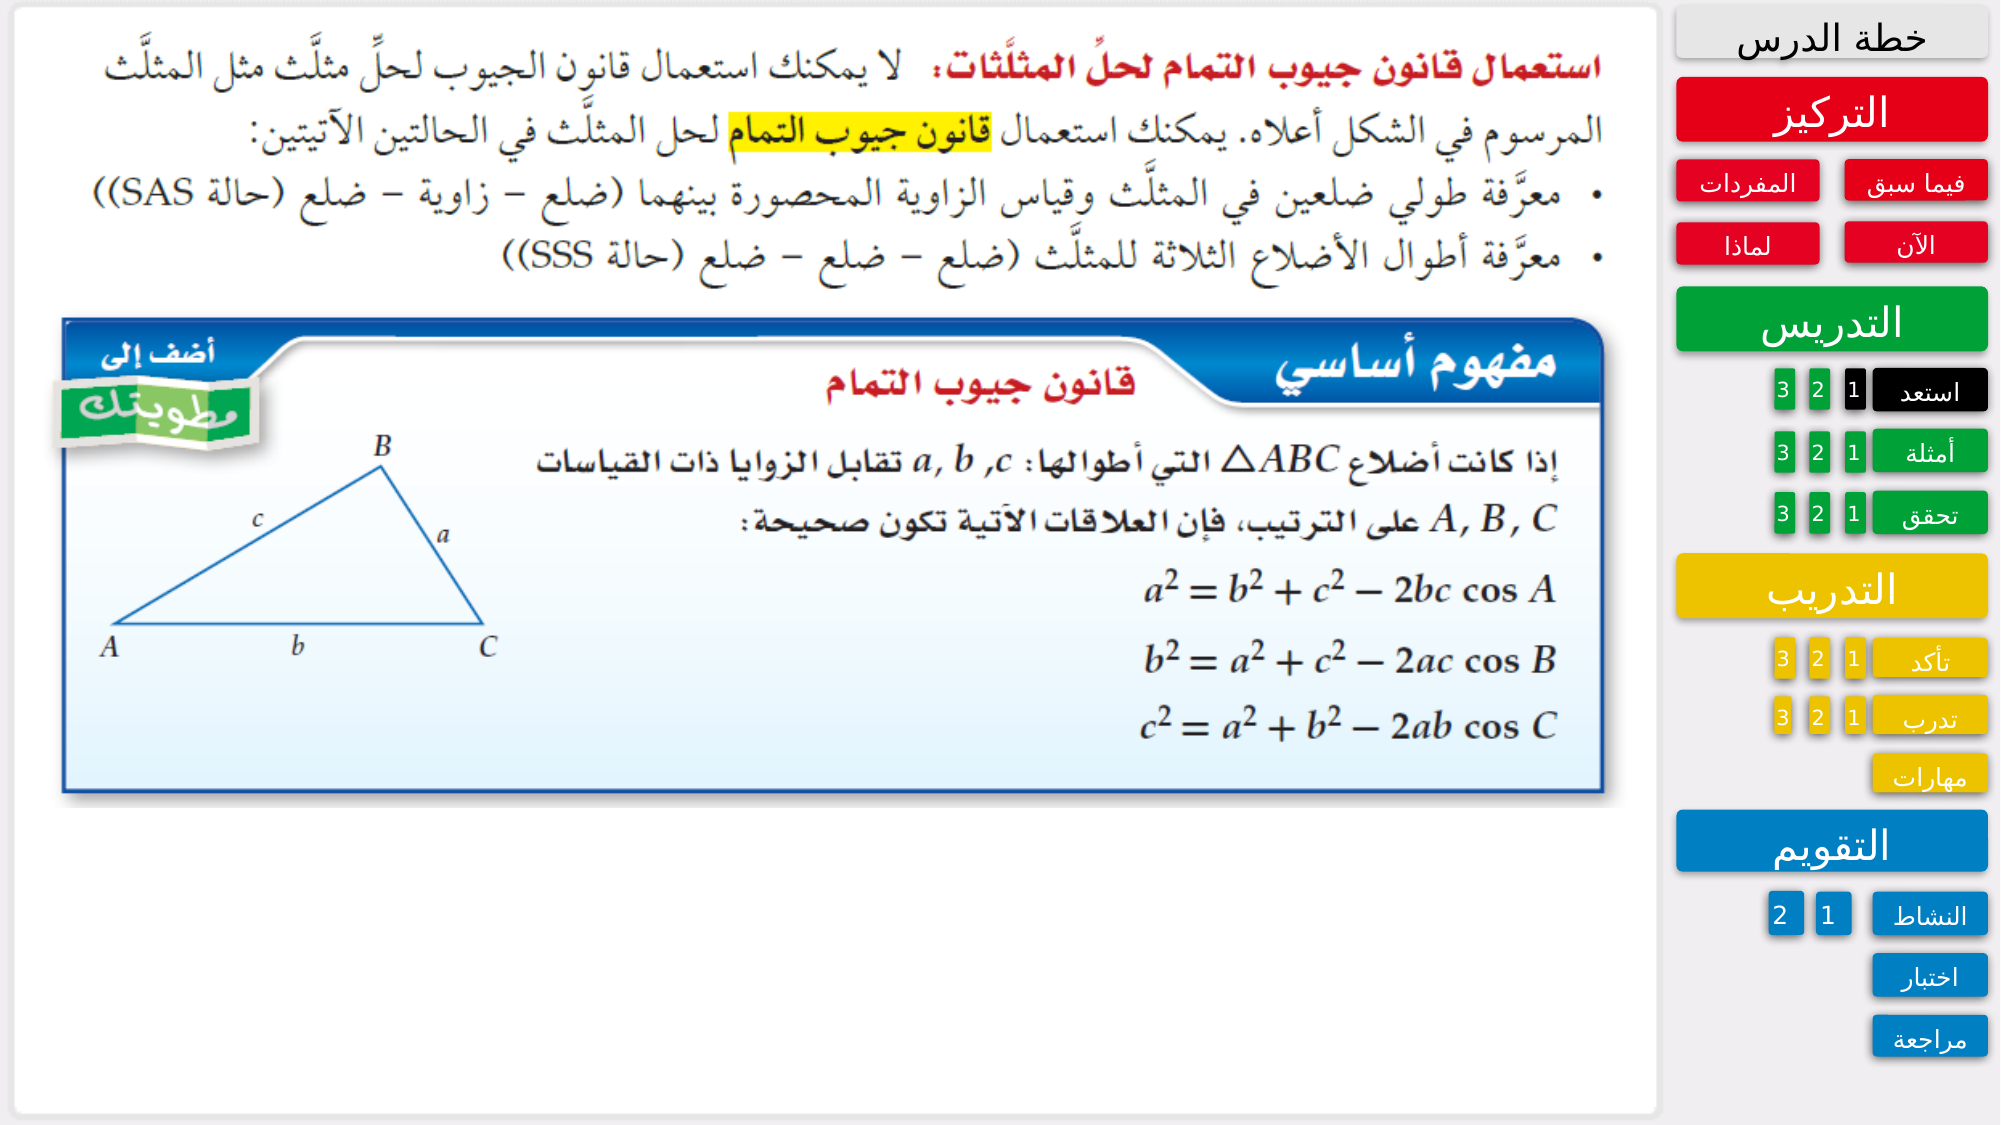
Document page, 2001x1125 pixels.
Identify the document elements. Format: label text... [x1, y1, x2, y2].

text_box الآن [1844, 221, 1988, 263]
text_box اختبار [1872, 953, 1988, 997]
text_box 2 [1809, 431, 1831, 473]
text_box التدريب [1675, 552, 1990, 620]
text_box 3 [1774, 637, 1796, 679]
text_box التقويم [1675, 808, 1990, 873]
text_box لماذا [1676, 222, 1820, 265]
text_box 2 [1809, 637, 1831, 679]
text_box مراجعة [1872, 1014, 1988, 1057]
text_box خطة الدرس [1675, 4, 1990, 59]
text_box تدرب [1872, 694, 1988, 735]
text_box فيما سبق [1844, 159, 1988, 201]
picture [0, 0, 2001, 1125]
text_box أمثلة [1872, 428, 1988, 473]
text_box النشاط [1872, 891, 1988, 936]
text_box المفردات [1676, 159, 1820, 202]
text_box 3 [1774, 368, 1796, 410]
text_box 1 [1845, 696, 1866, 734]
text_box 2 [1809, 696, 1831, 734]
text_box تحقق [1872, 490, 1988, 535]
text_box التدريس [1675, 285, 1990, 353]
text_box 2 [1809, 492, 1831, 534]
text_box التركيز [1675, 75, 1990, 143]
text_box 1 [1845, 637, 1866, 679]
text_box 1 [1845, 368, 1866, 410]
text_box 1 [1845, 492, 1866, 534]
text_box 1 [1845, 431, 1866, 473]
text_box 3 [1774, 492, 1796, 534]
text_box 3 [1774, 431, 1796, 473]
text_box 3 [1774, 696, 1792, 734]
text_box تأكد [1873, 637, 1988, 678]
text_box مهارات [1872, 753, 1988, 793]
text_box 2 [1809, 368, 1831, 410]
text_box 2 [1768, 890, 1805, 936]
text_box 1 [1816, 891, 1852, 936]
text_box استعد [1873, 367, 1988, 412]
